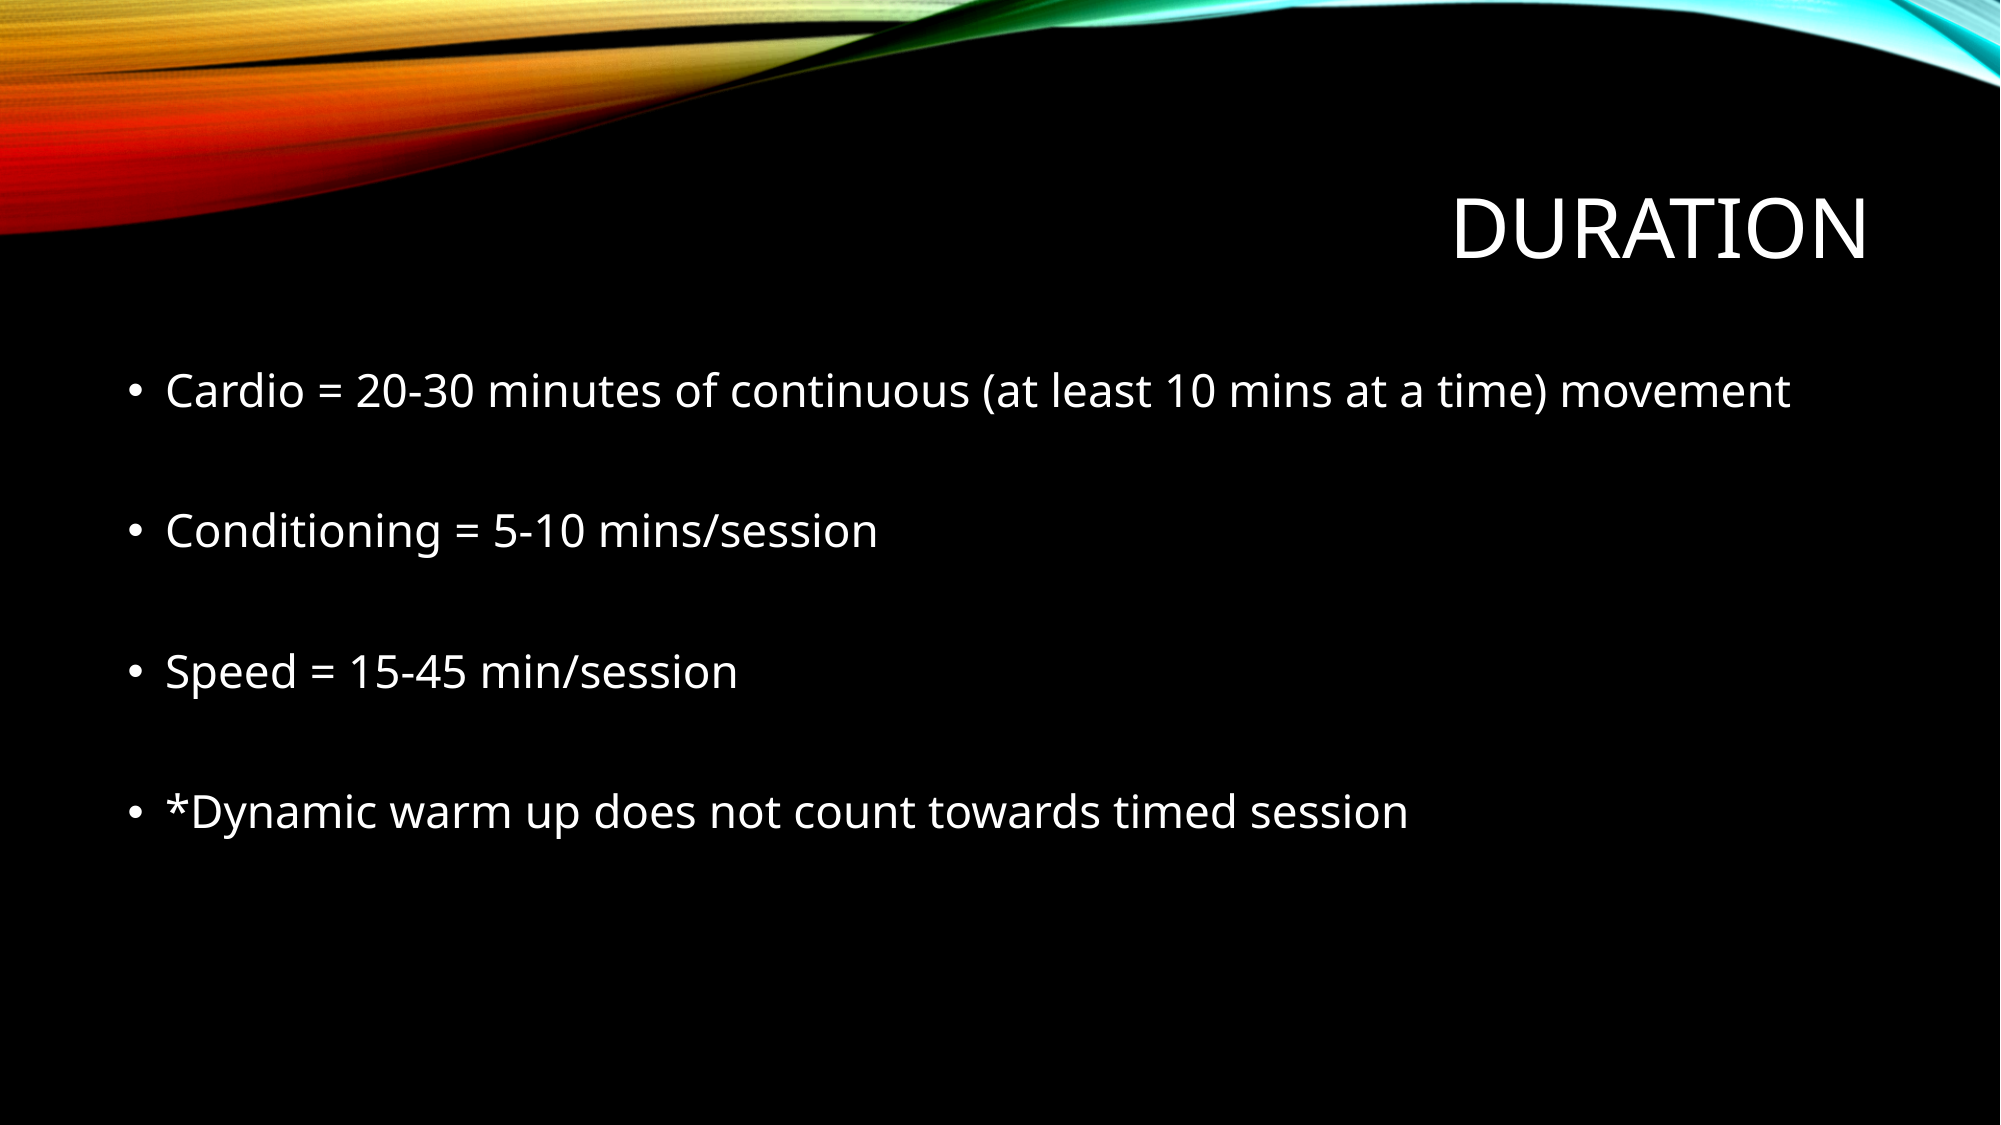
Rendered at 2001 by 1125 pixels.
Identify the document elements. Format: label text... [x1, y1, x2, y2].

list Cardio = 20-30 minutes of continuous (at least 10 mins at a time) movement Conditioning = 5-10 mins/session Speed = 15-45 min/session *Dynamic warm up does not count towards timed session [112, 360, 1888, 1021]
title DURATION [474, 125, 1888, 338]
picture [0, 0, 2000, 237]
